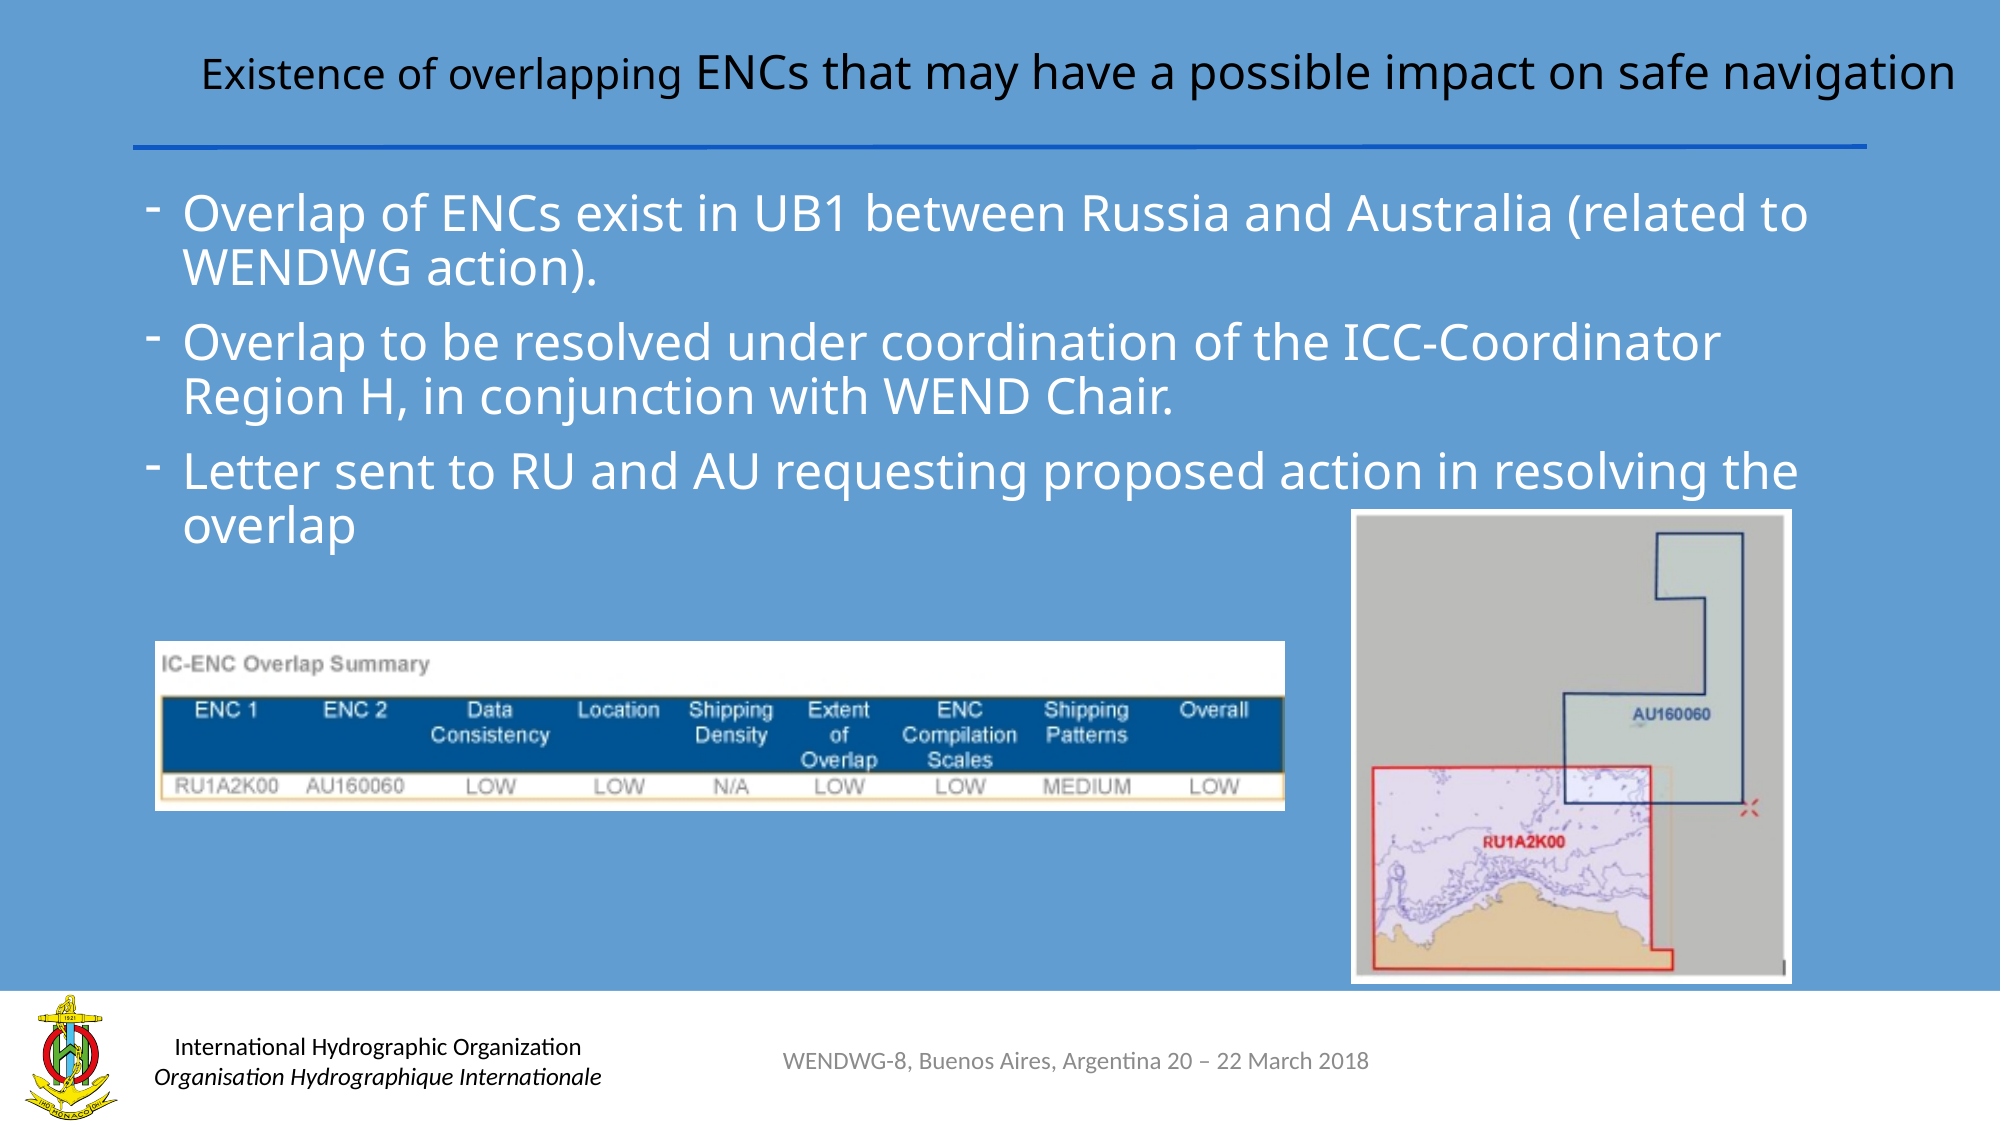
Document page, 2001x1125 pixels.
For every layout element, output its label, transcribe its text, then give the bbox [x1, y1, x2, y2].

title Existence of overlapping ENCs that may have a possible impact on safe navigation [185, 22, 2000, 127]
footer WENDWG-8, Buenos Aires, Argentina 20 – 22 March 2018 [739, 1029, 1415, 1090]
picture [1351, 509, 1792, 984]
list Overlap of ENCs exist in UB1 between Russia and Australia (related to WENDWG action). Overlap to be resolved under coordination of the ICC-Coordinator Region H, in conjunction with WEND Chair. Letter sent to RU and AU requesting proposed action in resolving the overlap [129, 181, 1876, 925]
picture [17, 990, 122, 1125]
picture [155, 641, 1285, 811]
